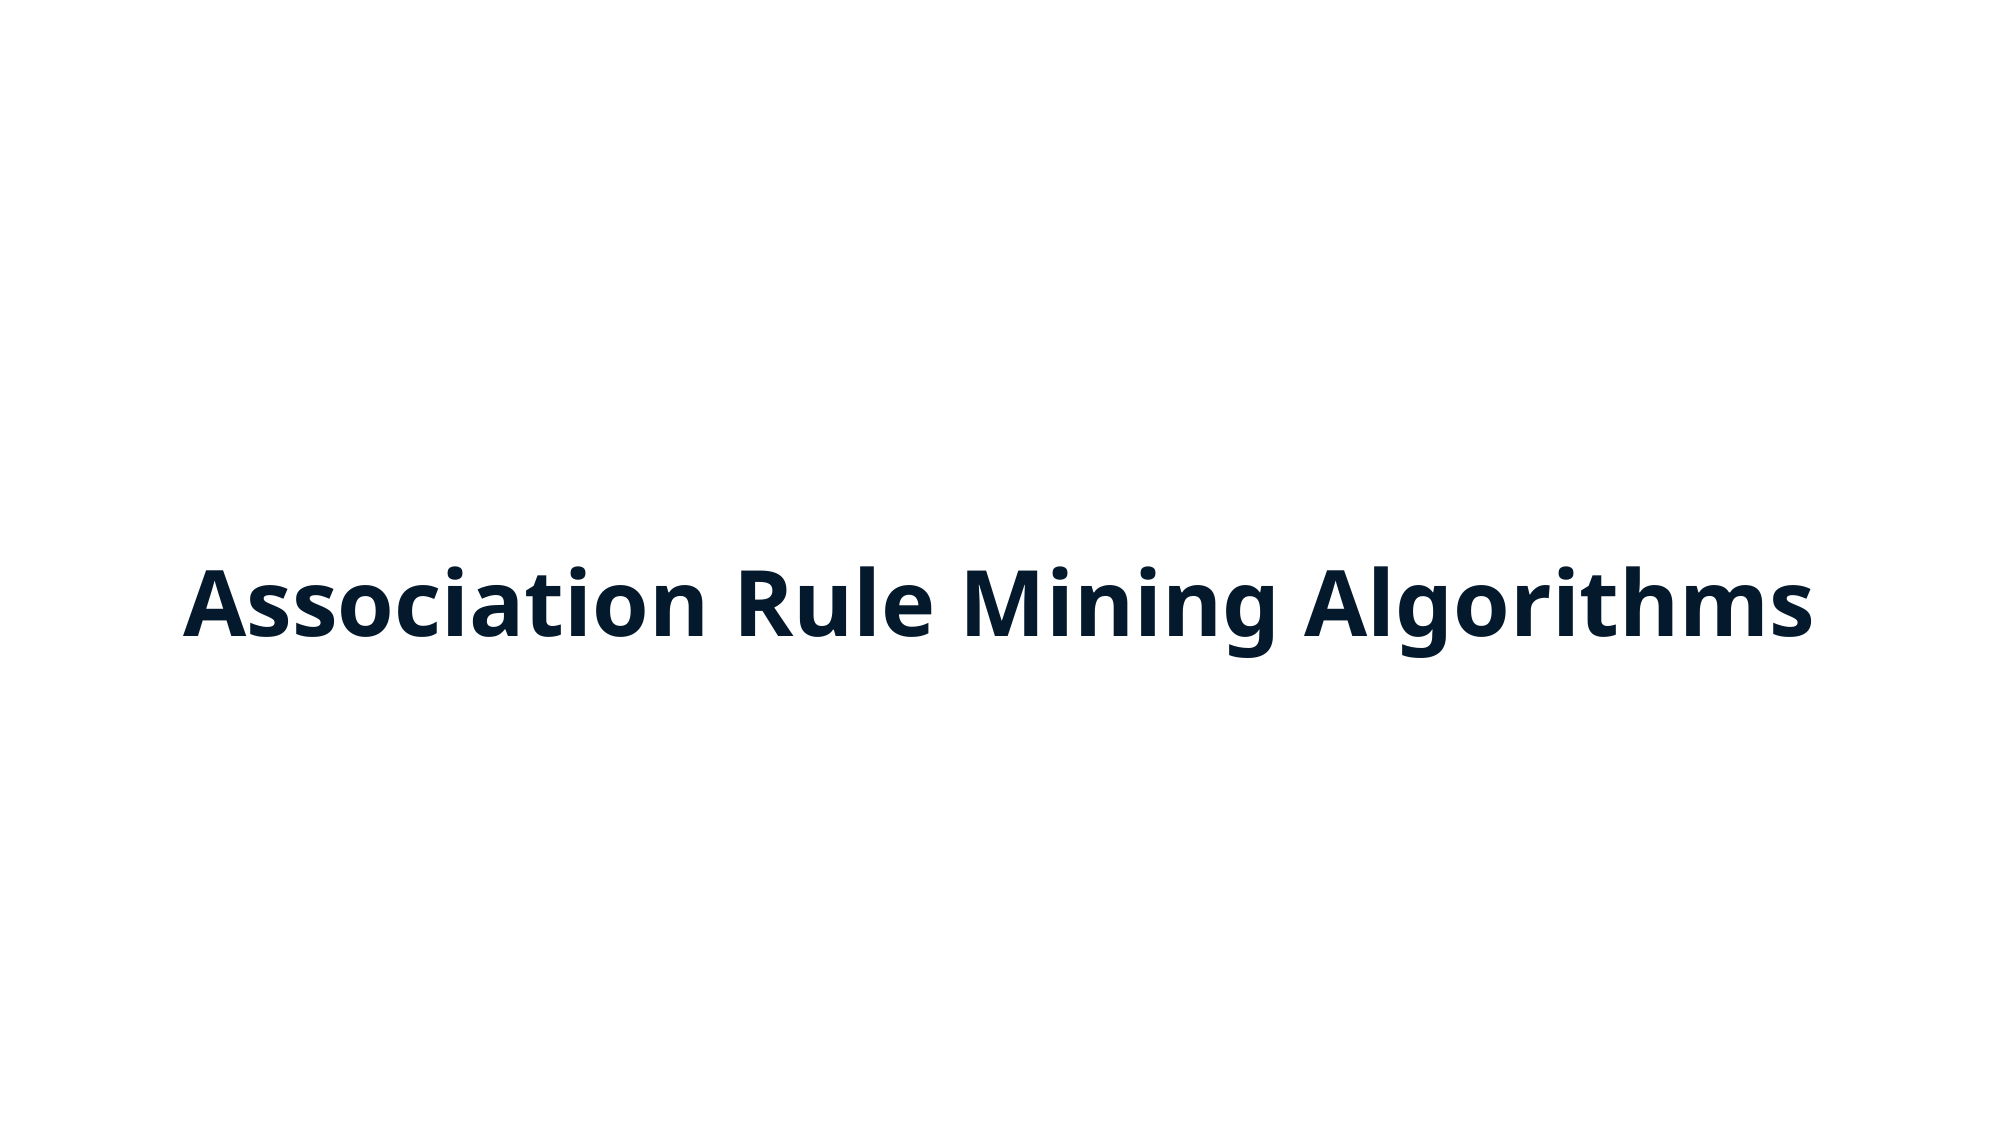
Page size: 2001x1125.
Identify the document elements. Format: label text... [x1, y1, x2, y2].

list Association Rule Mining Algorithms [137, 299, 1863, 1014]
